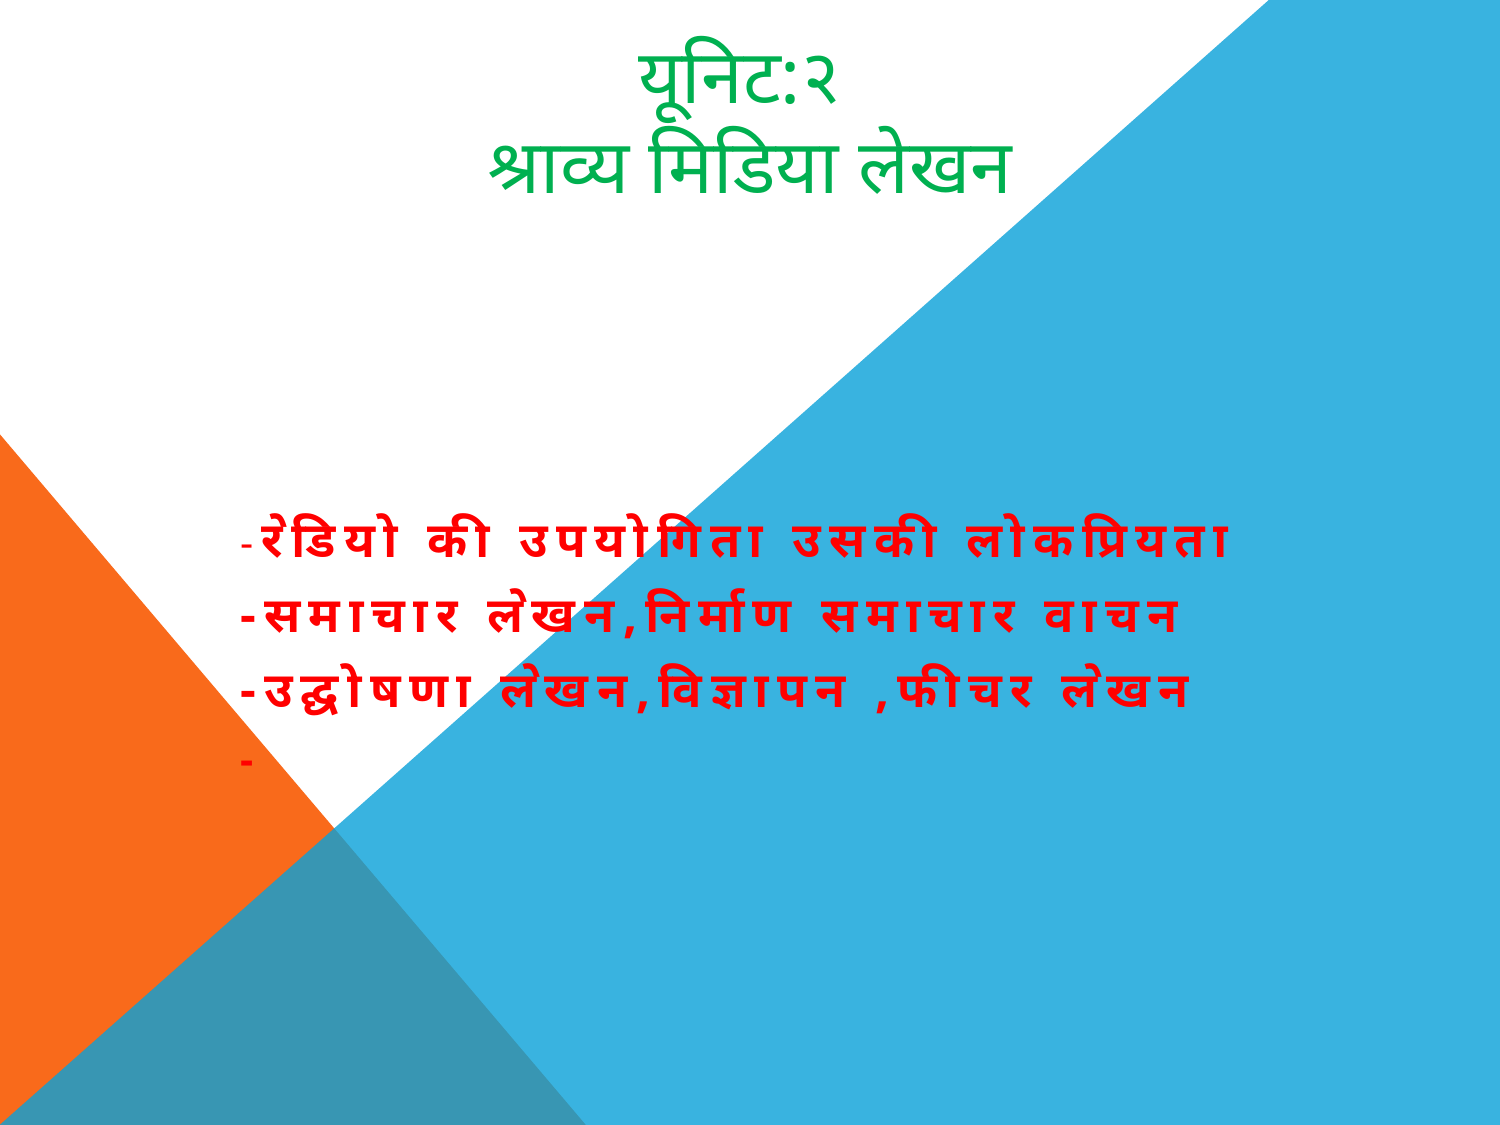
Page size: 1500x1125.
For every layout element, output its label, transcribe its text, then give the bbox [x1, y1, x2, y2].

subtitle -रेडियो की उपयोगिता उसकी लोकप्रियता -समाचार लेखन,निर्माण समाचार वाचन -उद्घोषणा लेखन,विज्ञापन ,फीचर लेखन - [225, 337, 1275, 900]
title यूनिट:२ श्राव्य मिडिया लेखन [112, 24, 1388, 300]
